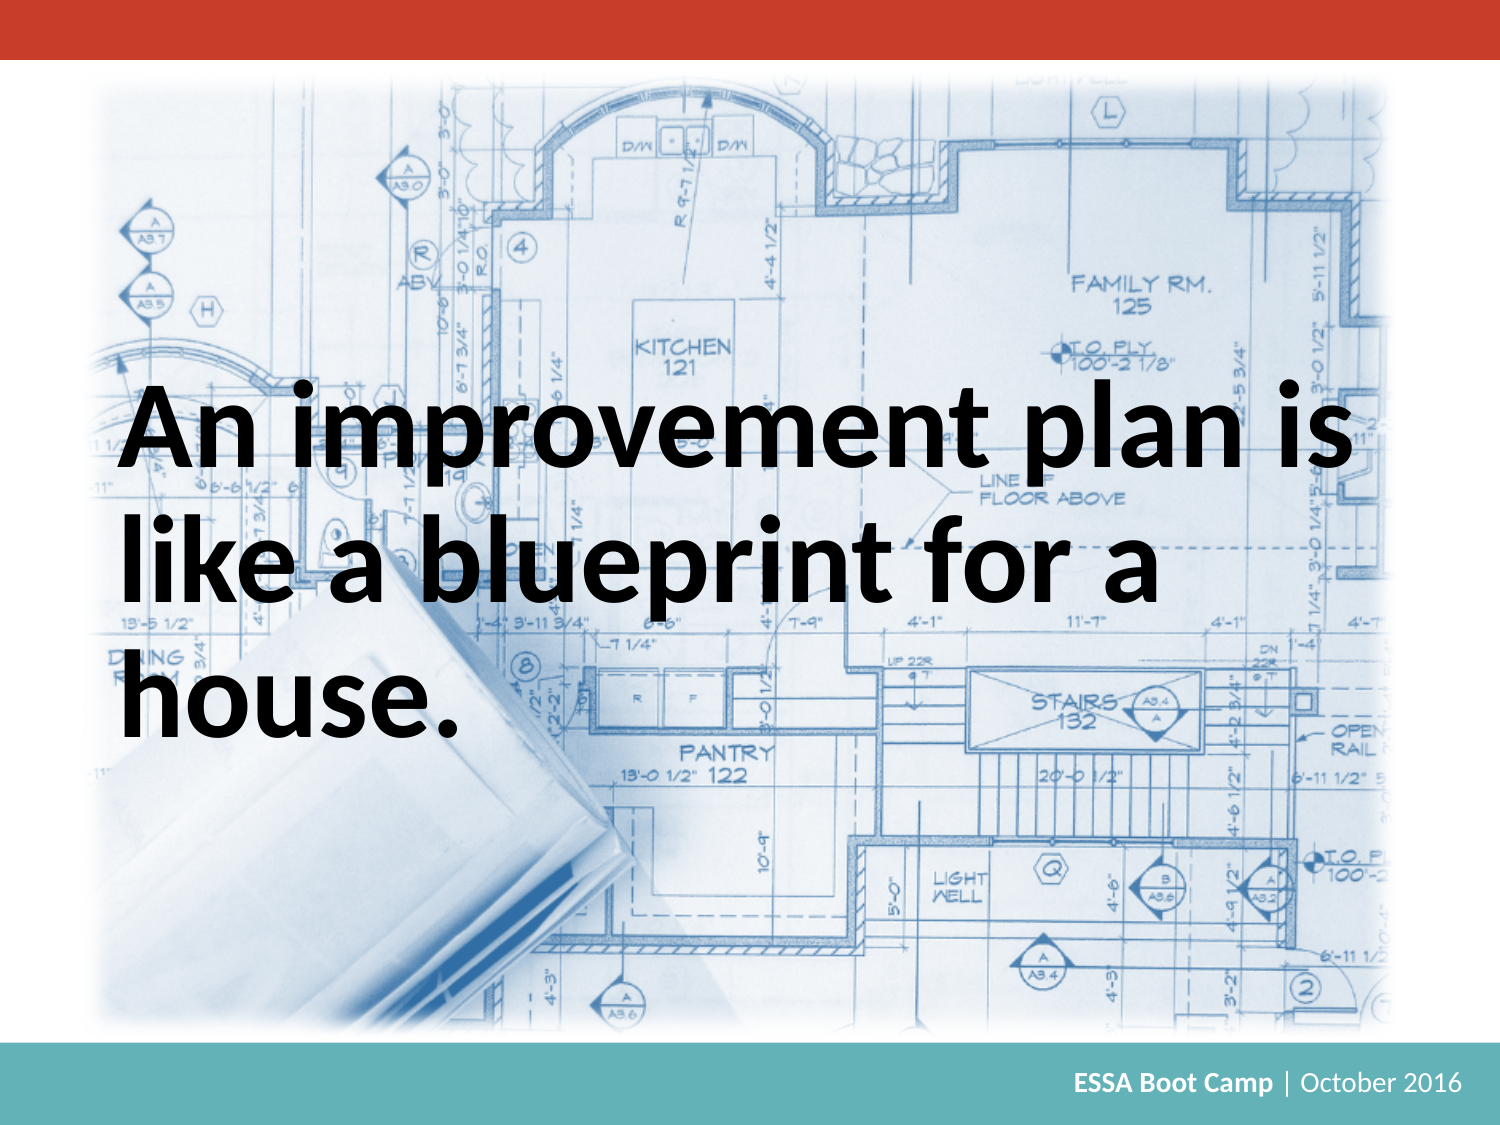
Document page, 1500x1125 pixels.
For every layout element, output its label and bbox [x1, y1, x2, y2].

picture [81, 71, 1397, 1038]
